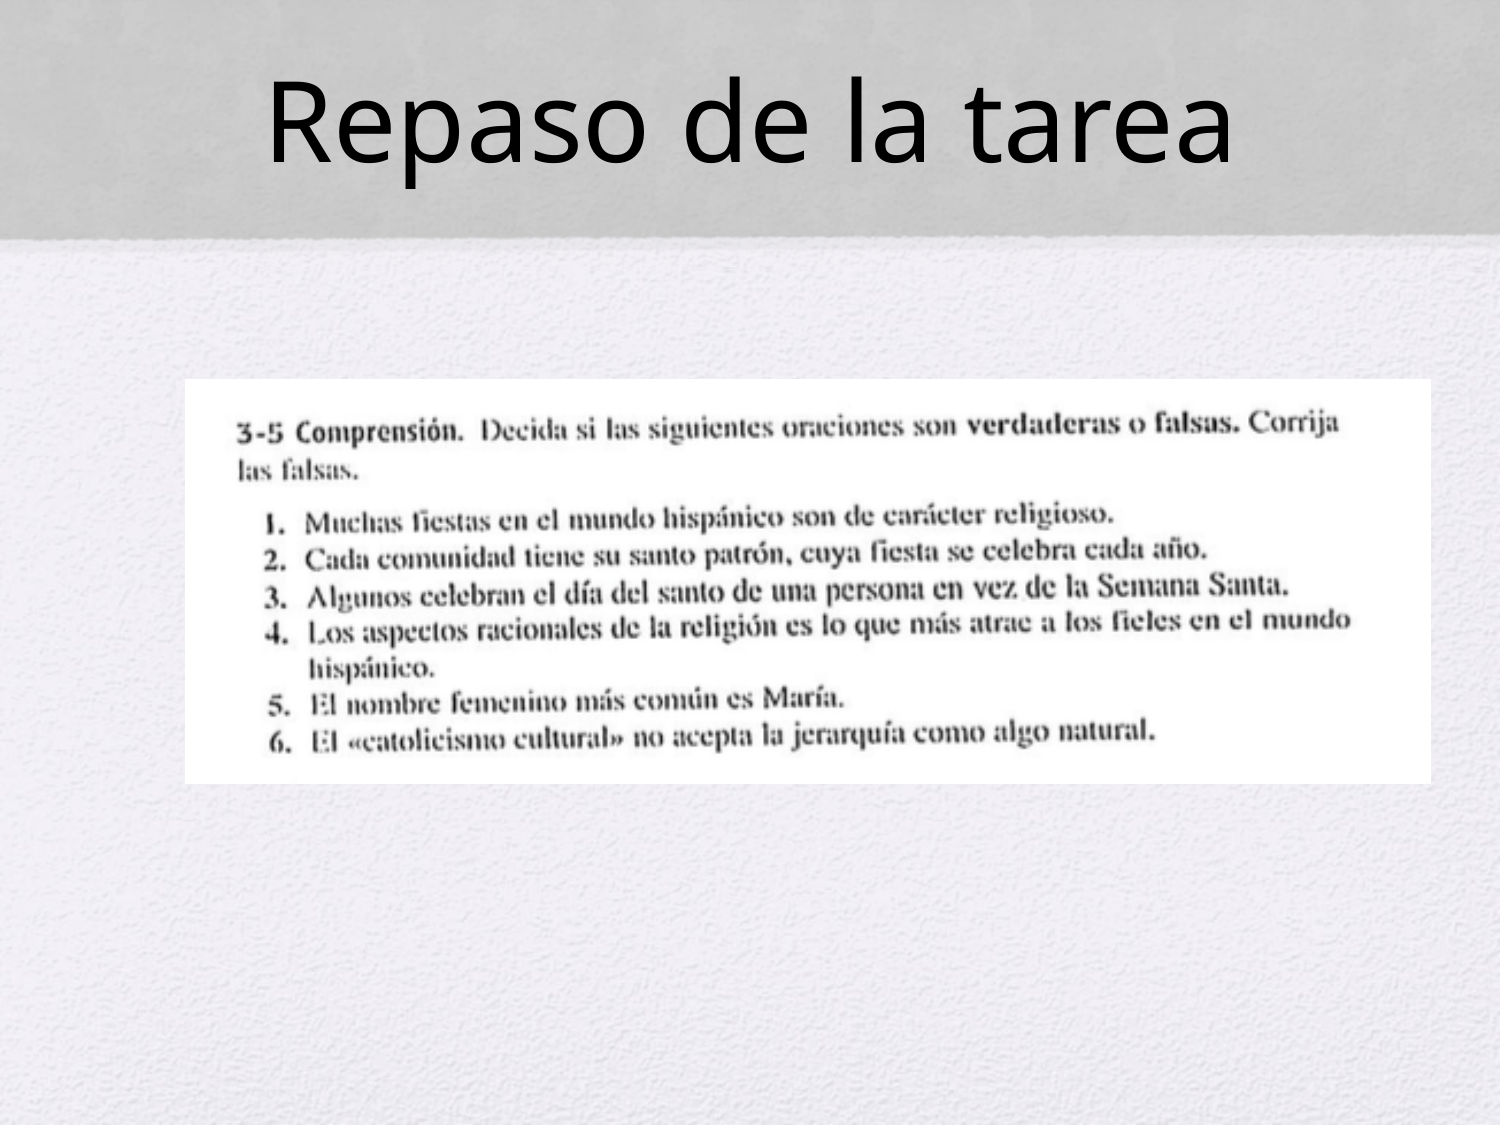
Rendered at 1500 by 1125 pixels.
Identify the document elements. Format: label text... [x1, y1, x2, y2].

title Repaso de la tarea [129, 6, 1372, 239]
picture [0, 225, 1500, 1125]
